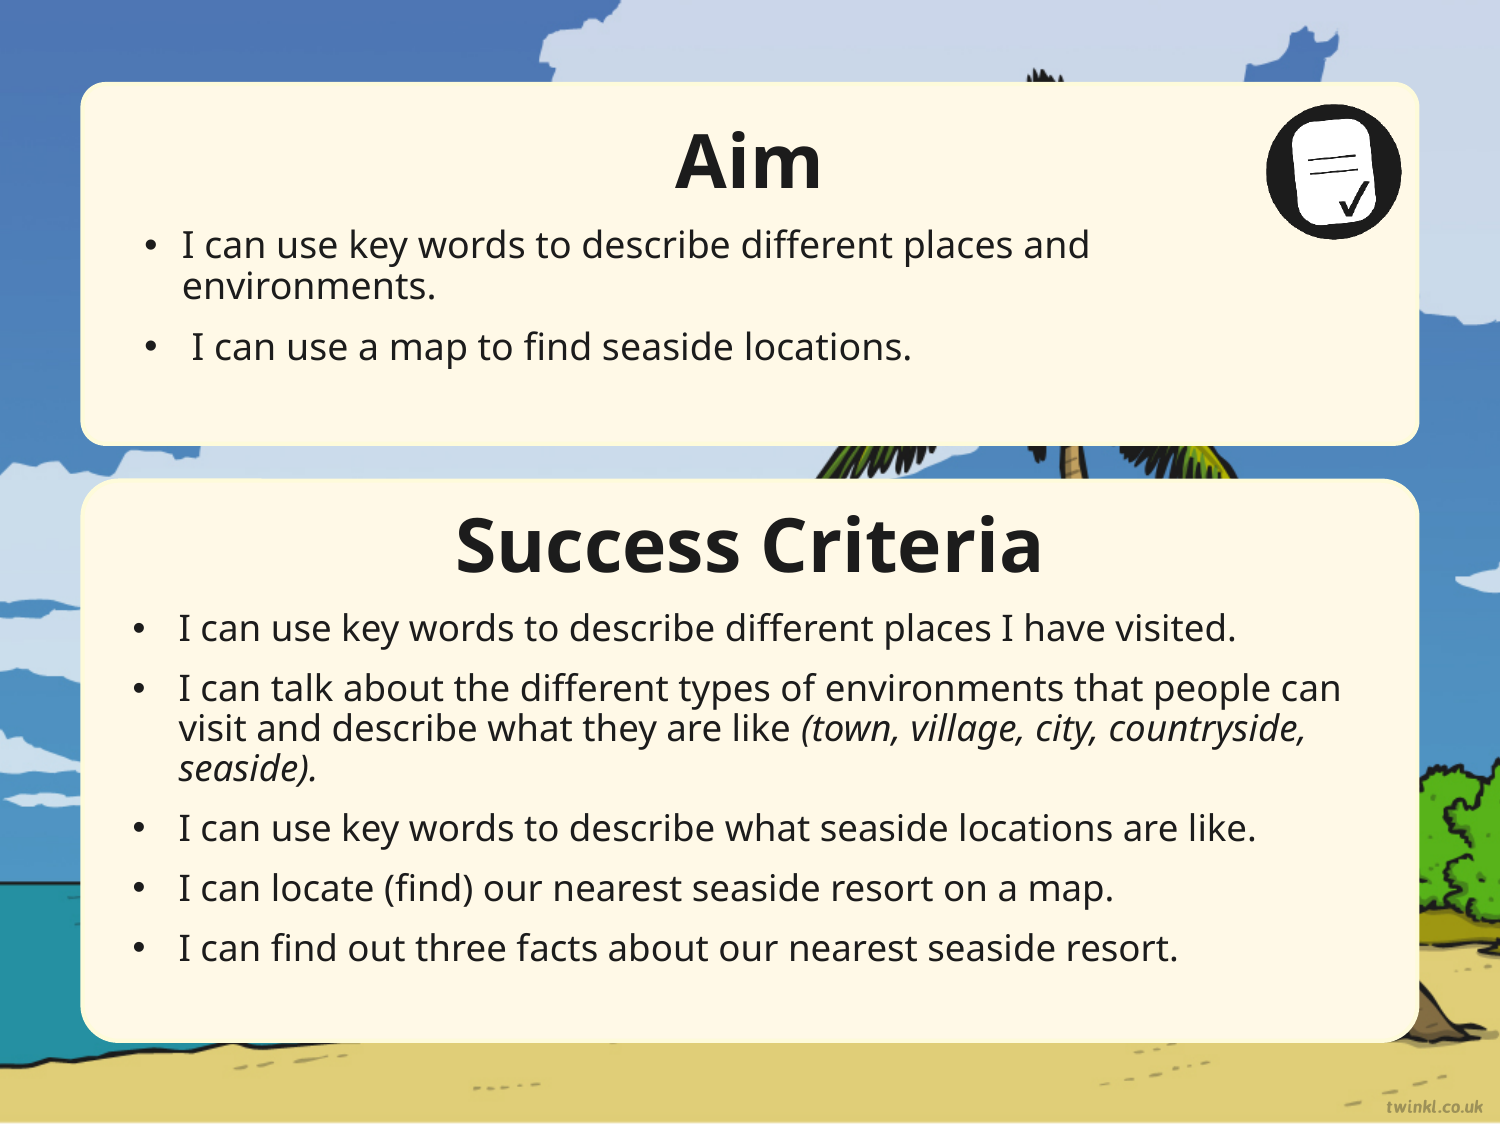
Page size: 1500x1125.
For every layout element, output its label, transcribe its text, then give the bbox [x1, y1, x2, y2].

list I can use key words to describe different places and environments. I can use a map to find seaside locations. [101, 183, 1399, 418]
text_box [81, 83, 1419, 445]
text_box I can use key words to describe different places I have visited. I can talk about the different types of environments that people can visit and describe what they are like (town, village, city, countryside, seaside). I can use key words to describe what seaside locations are like. I can locate (find) our nearest seaside resort on a map. I can find out three facts about our nearest seaside resort. [103, 568, 1397, 1000]
text_box [81, 479, 1419, 1042]
text_box Aim [103, 120, 1262, 183]
picture [0, 0, 1500, 1125]
text_box Success Criteria [103, 503, 1397, 568]
